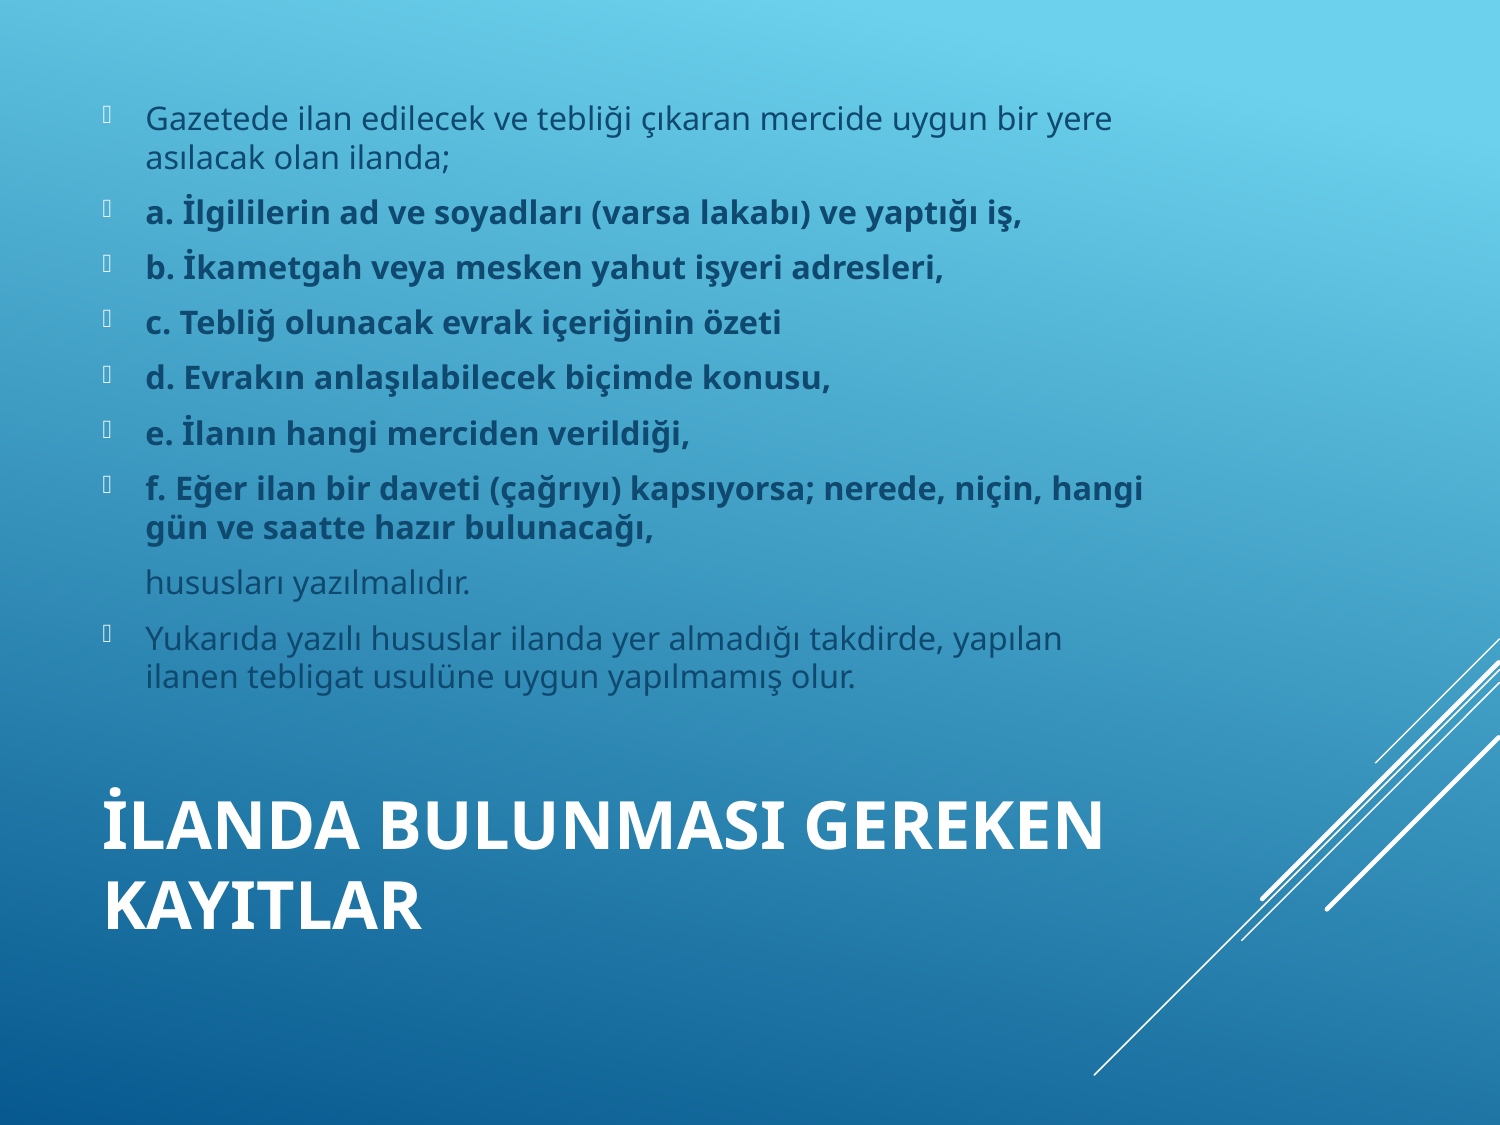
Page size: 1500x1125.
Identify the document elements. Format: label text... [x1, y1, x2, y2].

list Gazetede ilan edilecek ve tebliği çıkaran mercide uygun bir yere asılacak olan ilanda; a. İlgililerin ad ve soyadları (varsa lakabı) ve yaptığı iş, b. İkametgah veya mesken yahut işyeri adresleri, c. Tebliğ olunacak evrak içeriğinin özeti d. Evrakın anlaşılabilecek biçimde konusu, e. İlanın hangi merciden verildiği, f. Eğer ilan bir daveti (çağrıyı) kapsıyorsa; nerede, niçin, hangi gün ve saatte hazır bulunacağı, hususları yazılmalıdır. Yukarıda yazılı hususlar ilanda yer almadığı takdirde, yapılan ilanen tebligat usulüne uygun yapılmamış olur. [87, 87, 1163, 706]
title İlanda Bulunması Gereken Kayıtlar [87, 737, 1163, 988]
